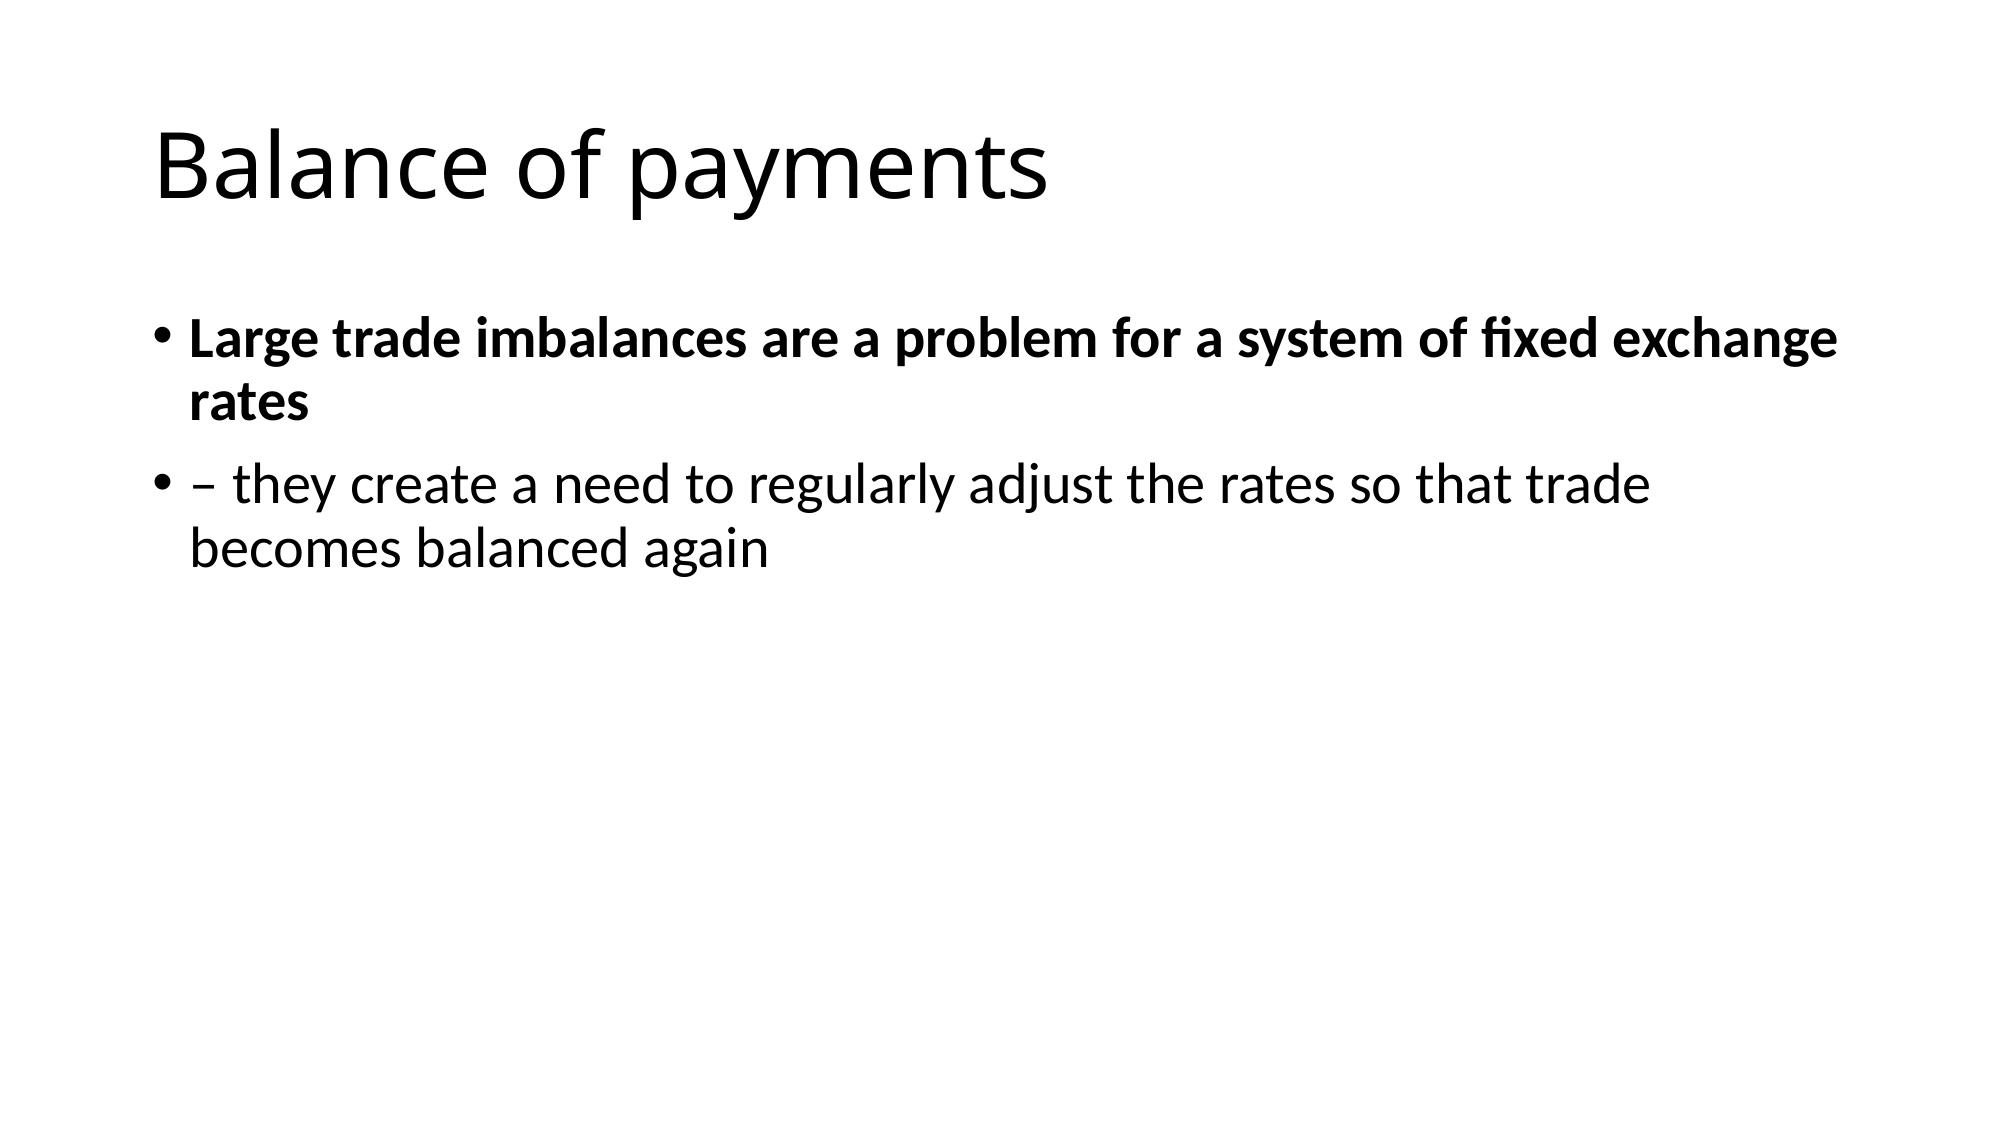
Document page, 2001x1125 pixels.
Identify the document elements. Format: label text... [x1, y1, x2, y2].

title Balance of payments [137, 59, 1863, 278]
list Large trade imbalances are a problem for a system of fixed exchange rates – they create a need to regularly adjust the rates so that trade becomes balanced again [137, 299, 1863, 1014]
